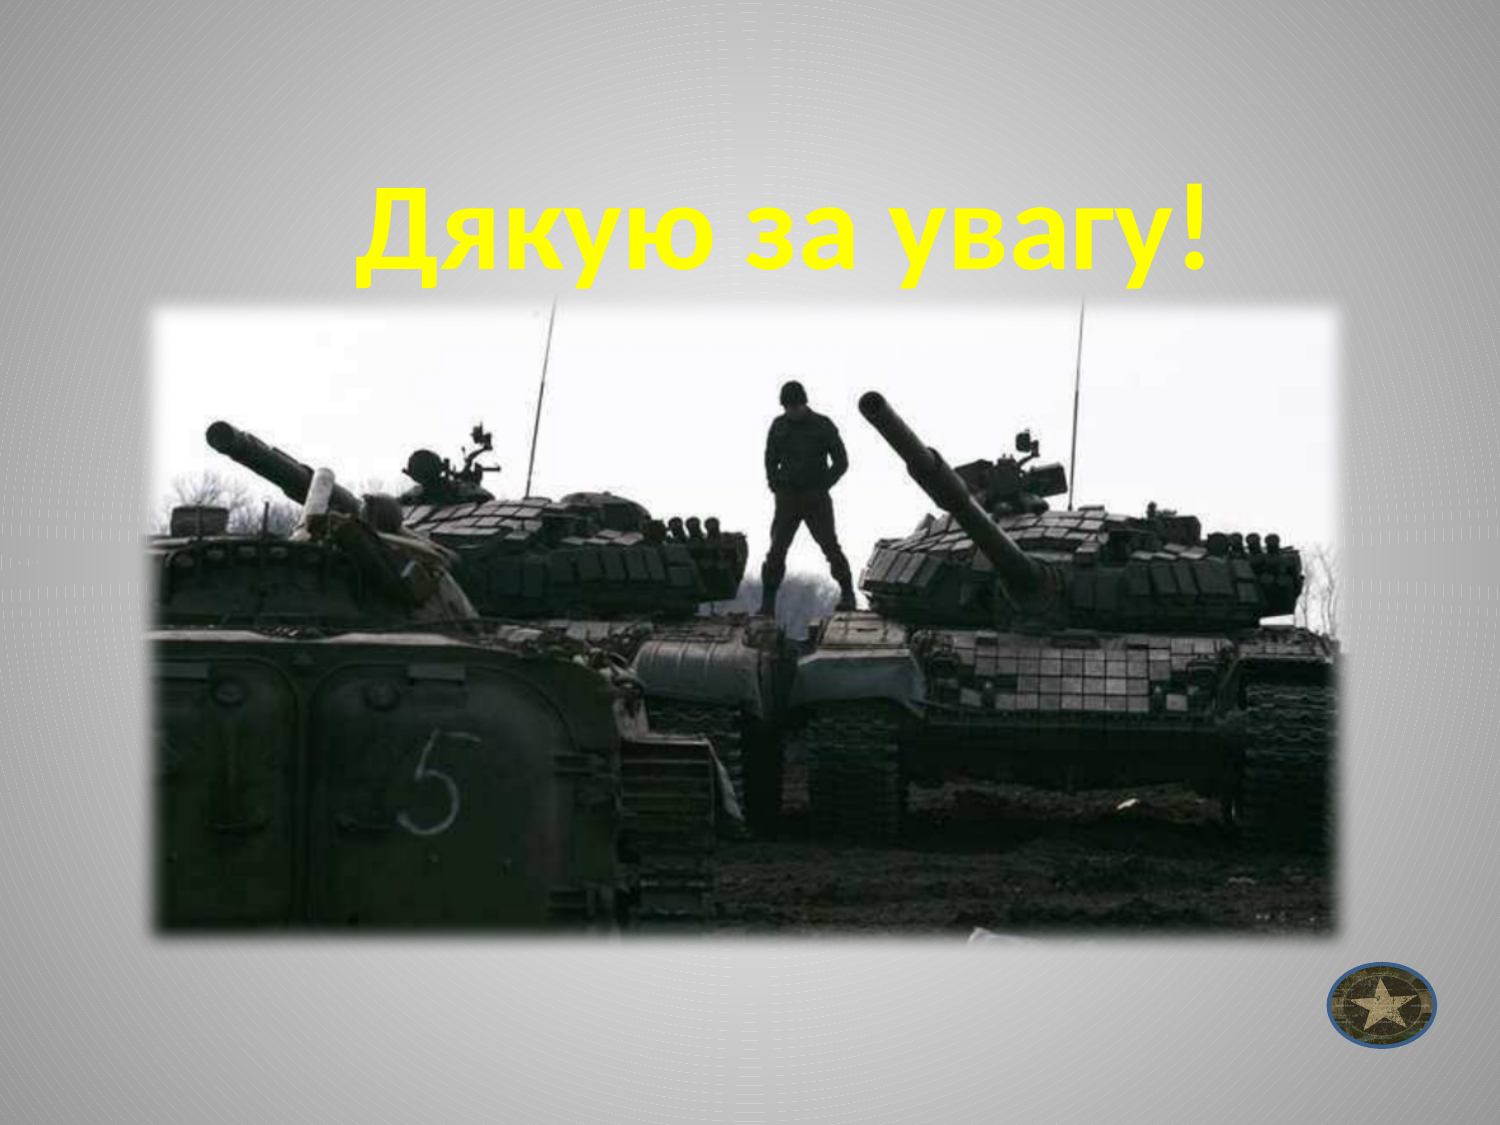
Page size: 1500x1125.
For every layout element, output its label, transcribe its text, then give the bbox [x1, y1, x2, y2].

picture [135, 290, 1356, 955]
text_box [1326, 961, 1438, 1049]
text_box Дякую за увагу! [340, 137, 1231, 289]
